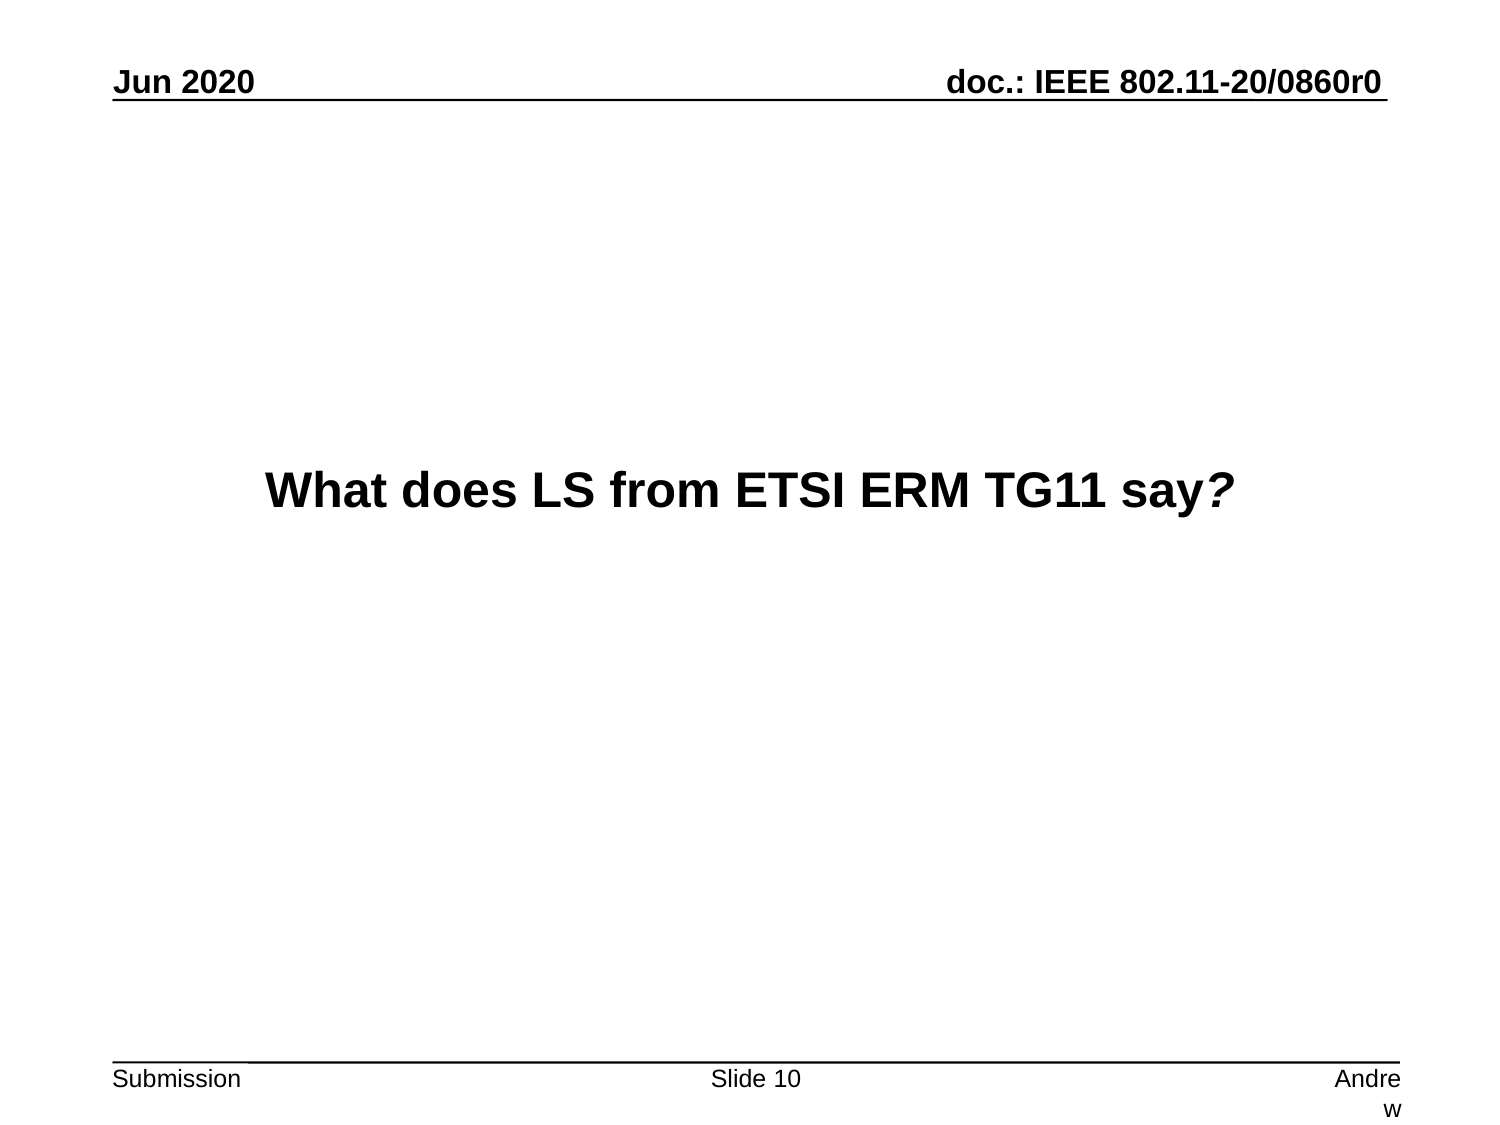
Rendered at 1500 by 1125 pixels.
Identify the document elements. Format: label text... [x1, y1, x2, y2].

footer Andrew Myles, Cisco [1320, 1061, 1402, 1093]
list What does LS from ETSI ERM TG11 say? [112, 324, 1388, 650]
slide_number Slide 10 [709, 1061, 803, 1093]
